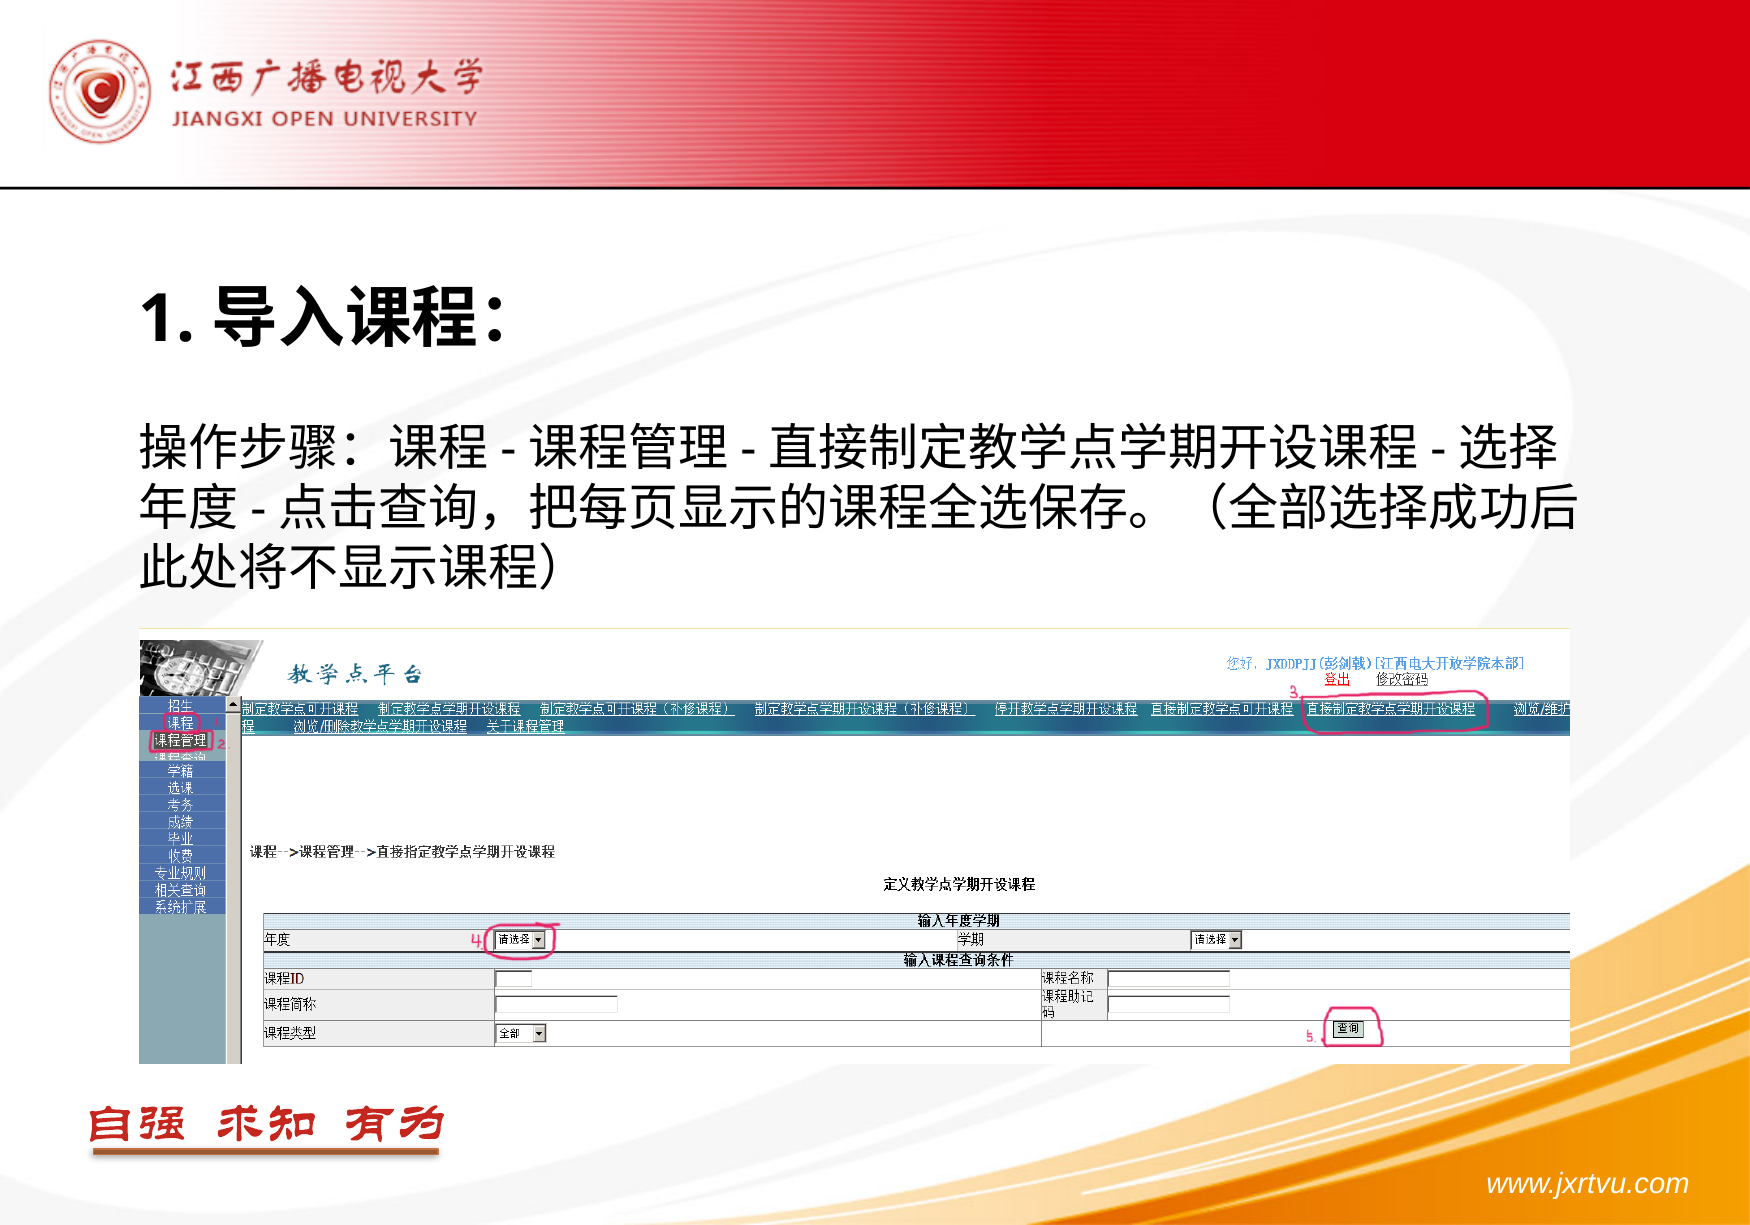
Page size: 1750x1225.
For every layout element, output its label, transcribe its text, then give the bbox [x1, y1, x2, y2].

picture [0, 0, 1750, 1225]
title 1.导入课程： 操作步骤：课程-课程管理-直接制定教学点学期开设课程-选择年度-点击查询，把每页显示的课程全选保存。（全部选择成功后此处将不显示课程） [121, 241, 1610, 629]
